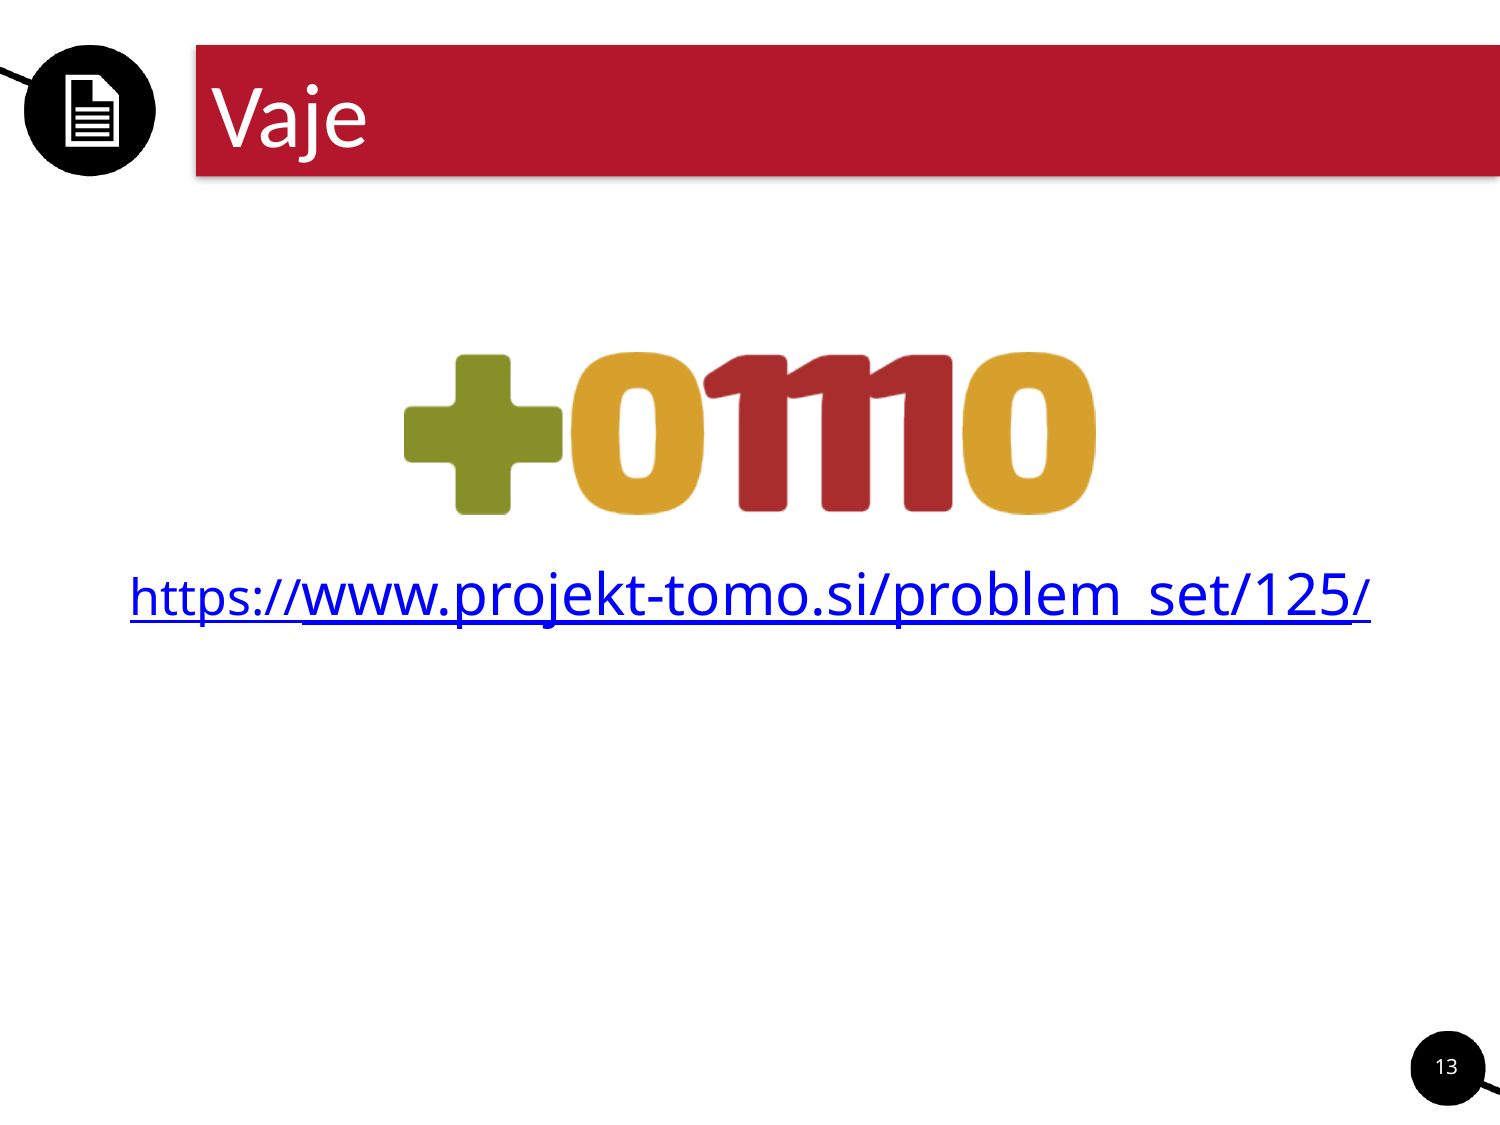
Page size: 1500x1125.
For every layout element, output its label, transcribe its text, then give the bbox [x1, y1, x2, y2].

picture [0, 0, 1500, 1125]
slide_number 13 [1404, 1034, 1488, 1101]
list https://www.projekt-tomo.si/problem_set/125/ [44, 562, 1456, 1005]
title Vaje [195, 44, 1500, 177]
